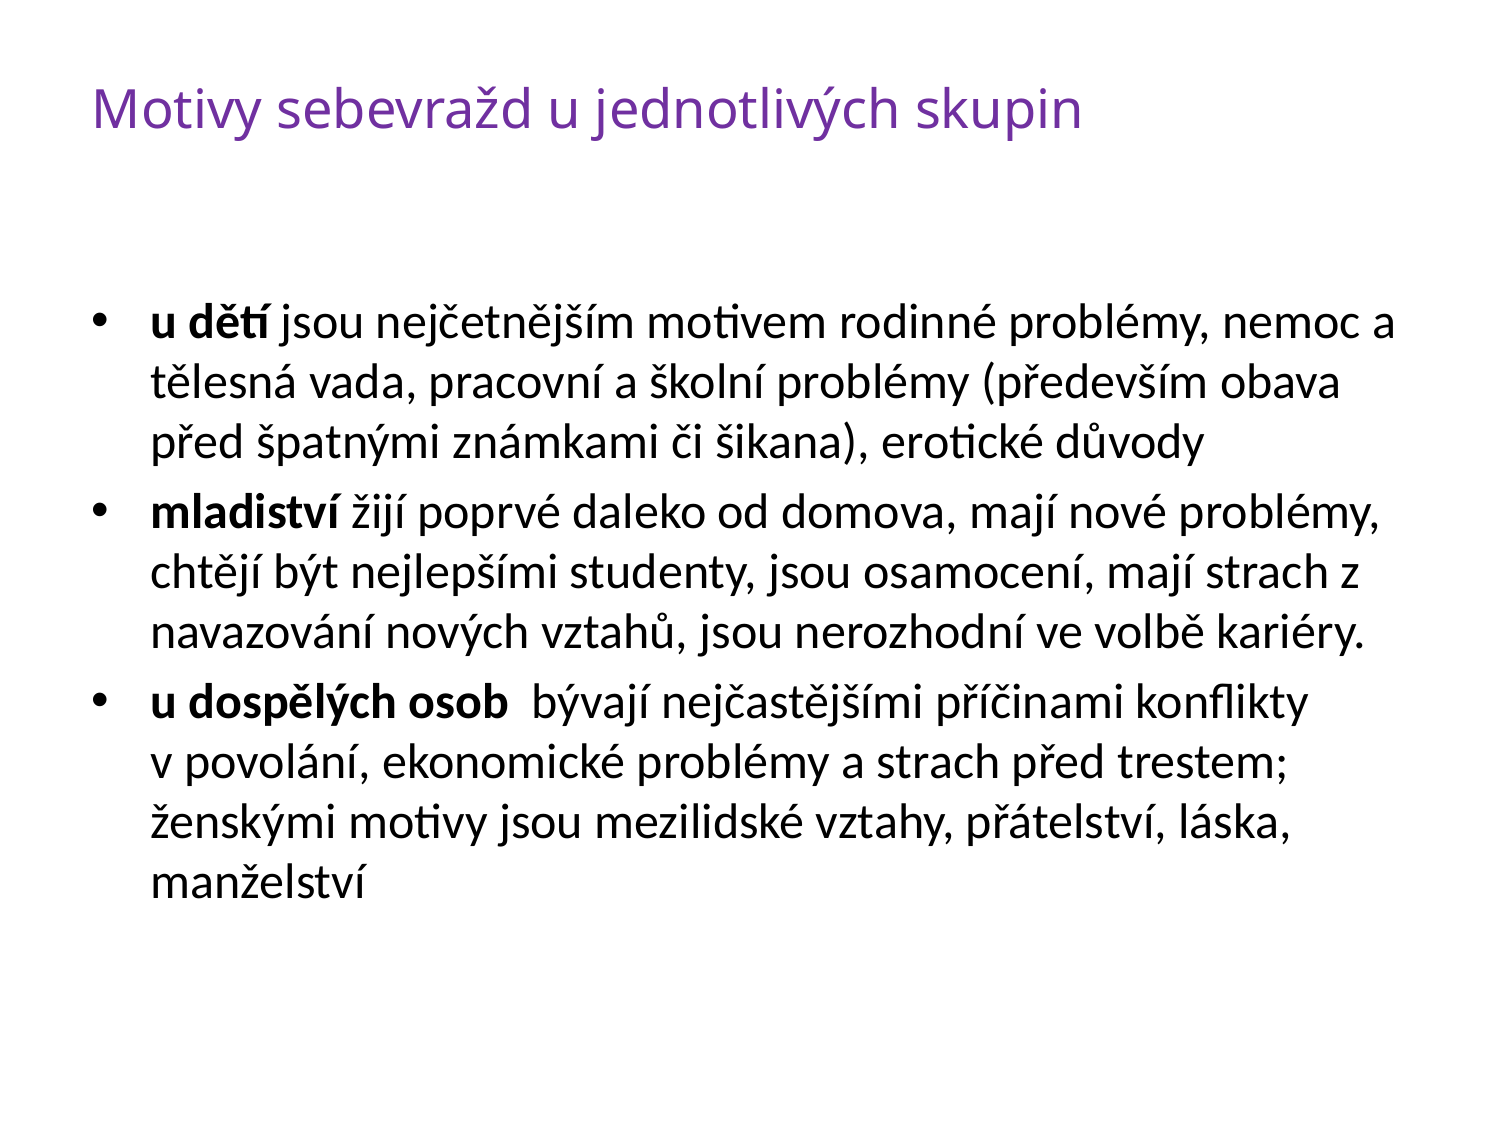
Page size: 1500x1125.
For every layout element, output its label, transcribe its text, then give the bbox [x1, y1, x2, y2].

subtitle Motivy sebevražd u jednotlivých skupin u dětí jsou nejčetnějším motivem rodinné problémy, nemoc a tělesná vada, pracovní a školní problémy (především obava před špatnými známkami či šikana), erotické důvody mladiství žijí poprvé daleko od domova, mají nové problémy, chtějí být nejlepšími studenty, jsou osamocení, mají strach z navazování nových vztahů, jsou nerozhodní ve volbě kariéry. u dospělých osob bývají nejčastějšími příčinami konflikty v povolání, ekonomické problémy a strach před trestem; ženskými motivy jsou mezilidské vztahy, přátelství, láska, manželství [76, 66, 1436, 988]
